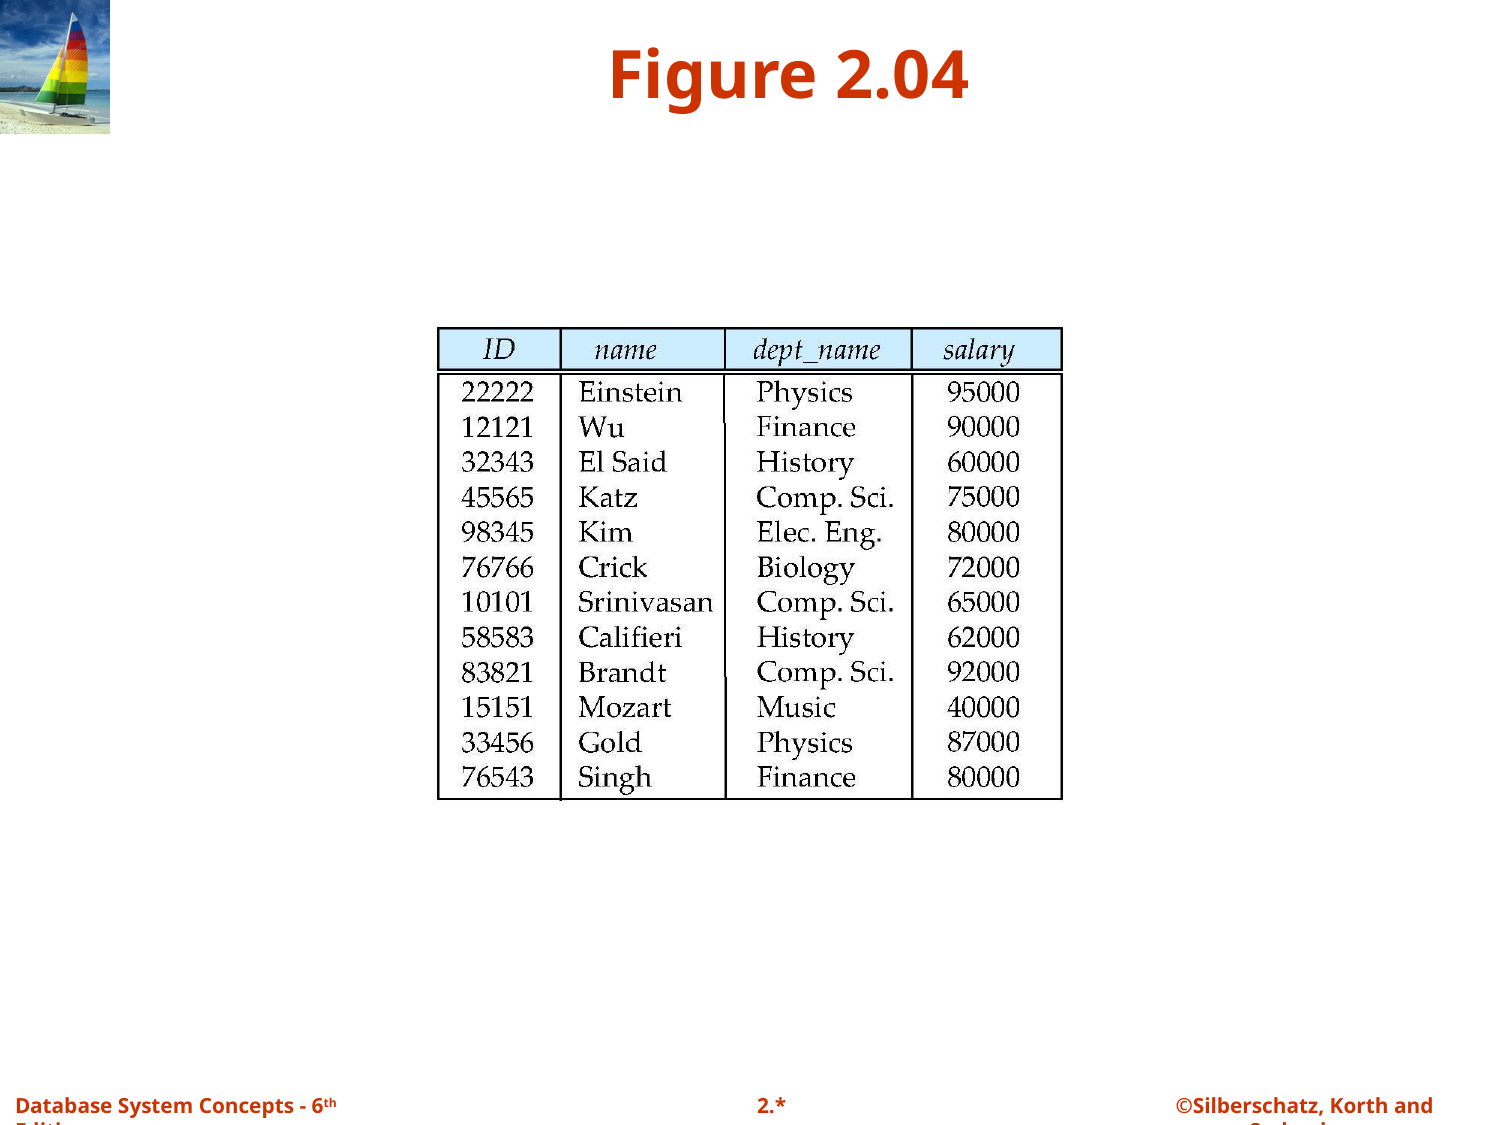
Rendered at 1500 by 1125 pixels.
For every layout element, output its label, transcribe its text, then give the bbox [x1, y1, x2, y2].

picture [0, 0, 110, 134]
title Figure 2.04 [126, 19, 1451, 120]
picture [432, 323, 1068, 802]
